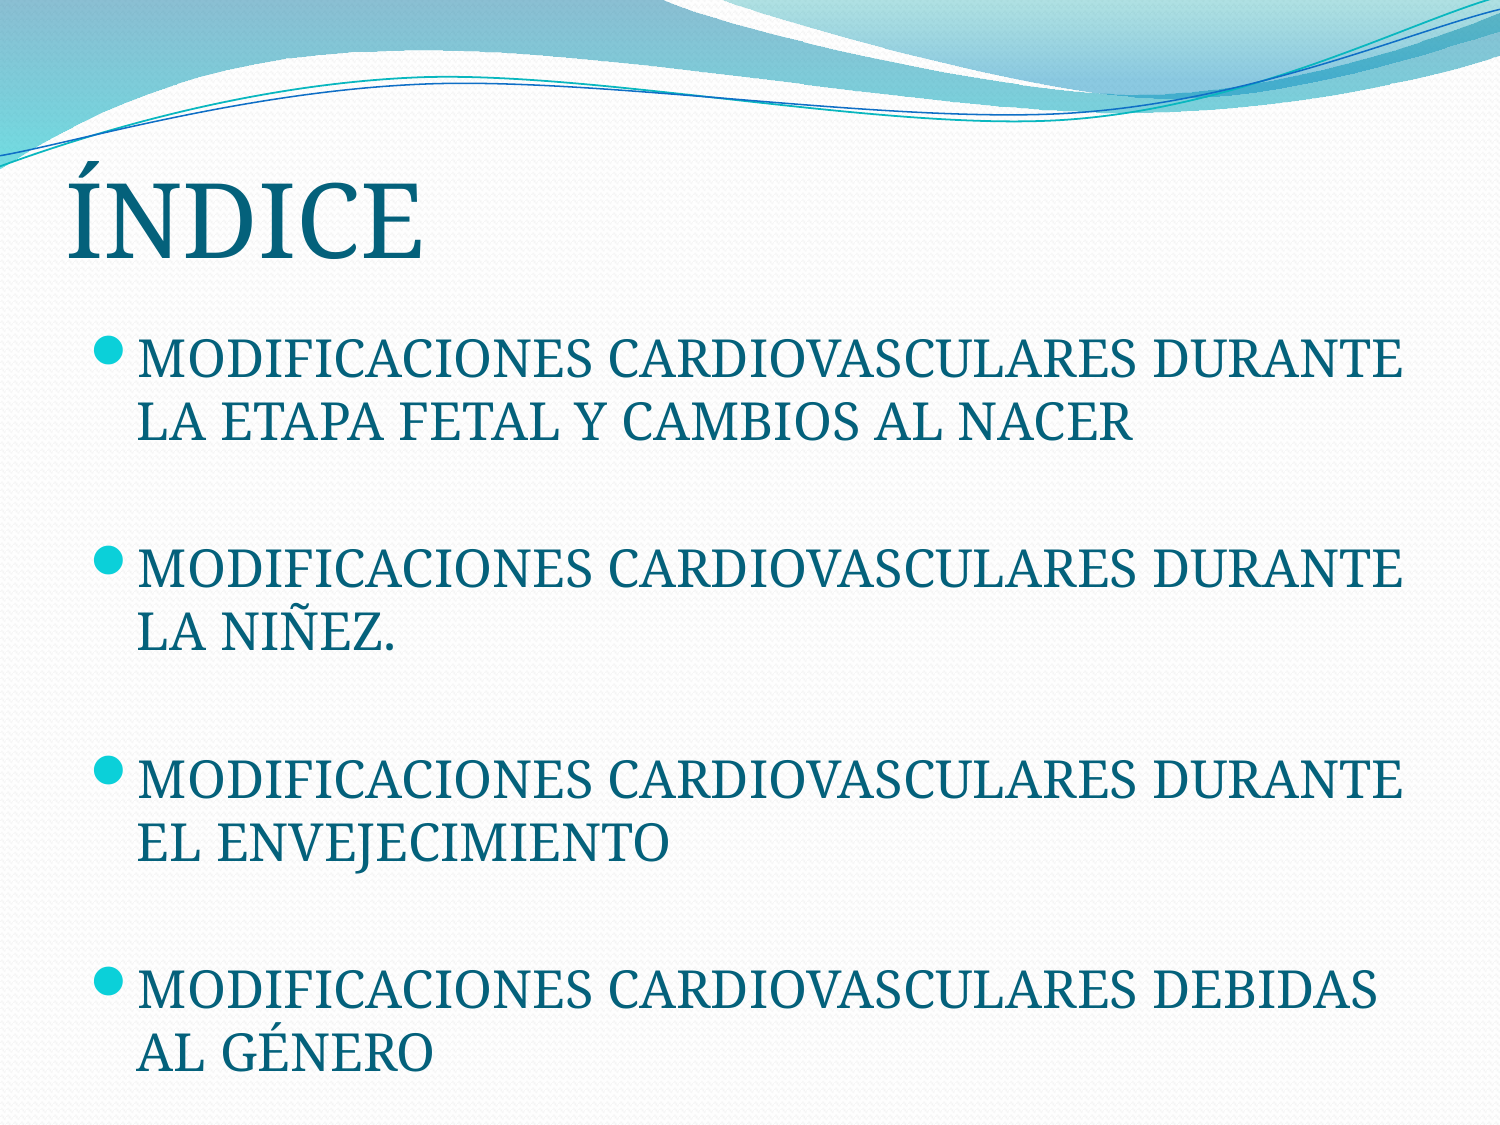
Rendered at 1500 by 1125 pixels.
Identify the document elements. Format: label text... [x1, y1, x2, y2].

title ÍNDICE [64, 101, 1415, 279]
list MODIFICACIONES CARDIOVASCULARES DURANTE LA ETAPA FETAL Y CAMBIOS AL NACER MODIFICACIONES CARDIOVASCULARES DURANTE LA NIÑEZ. MODIFICACIONES CARDIOVASCULARES DURANTE EL ENVEJECIMIENTO MODIFICACIONES CARDIOVASCULARES DEBIDAS AL GÉNERO [75, 317, 1459, 1094]
